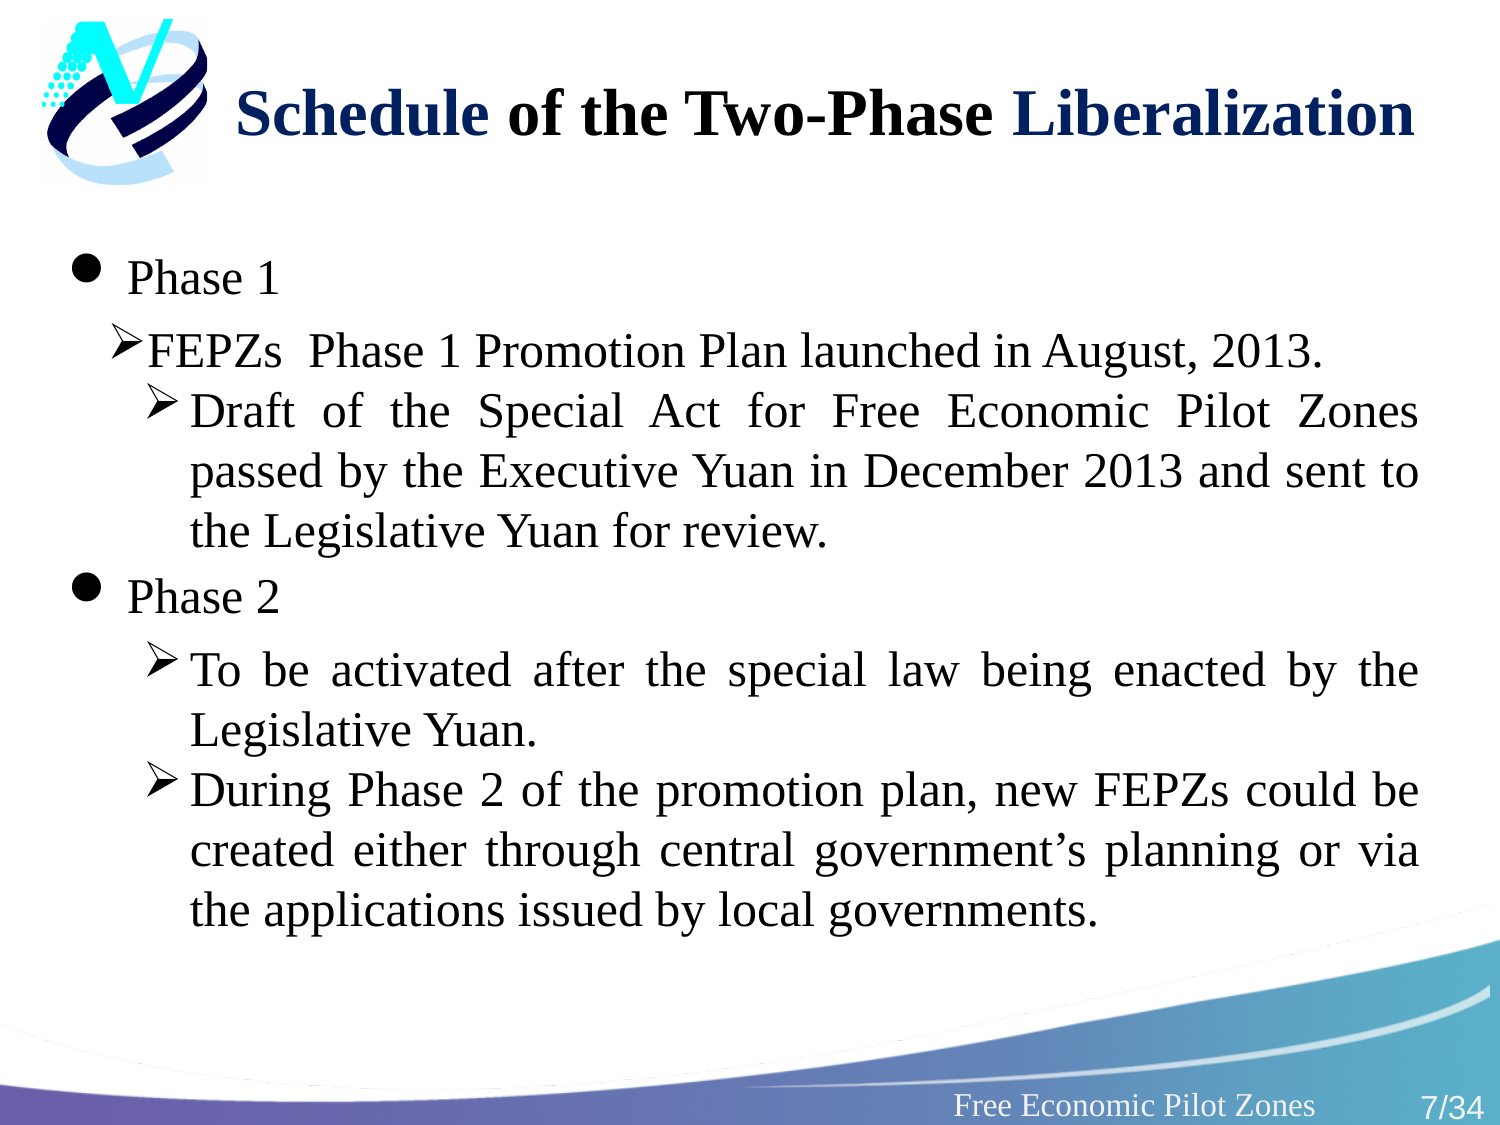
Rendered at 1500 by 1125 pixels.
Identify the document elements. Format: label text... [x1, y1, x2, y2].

text_box Phase 1 FEPZs Phase 1 Promotion Plan launched in August, 2013. Draft of the Special Act for Free Economic Pilot Zones passed by the Executive Yuan in December 2013 and sent to the Legislative Yuan for review. Phase 2 To be activated after the special law being enacted by the Legislative Yuan. During Phase 2 of the promotion plan, new FEPZs could be created either through central government’s planning or via the applications issued by local governments. [53, 231, 1436, 944]
title Schedule of the Two-Phase Liberalization [9, 0, 1500, 218]
picture [0, 904, 1500, 1125]
